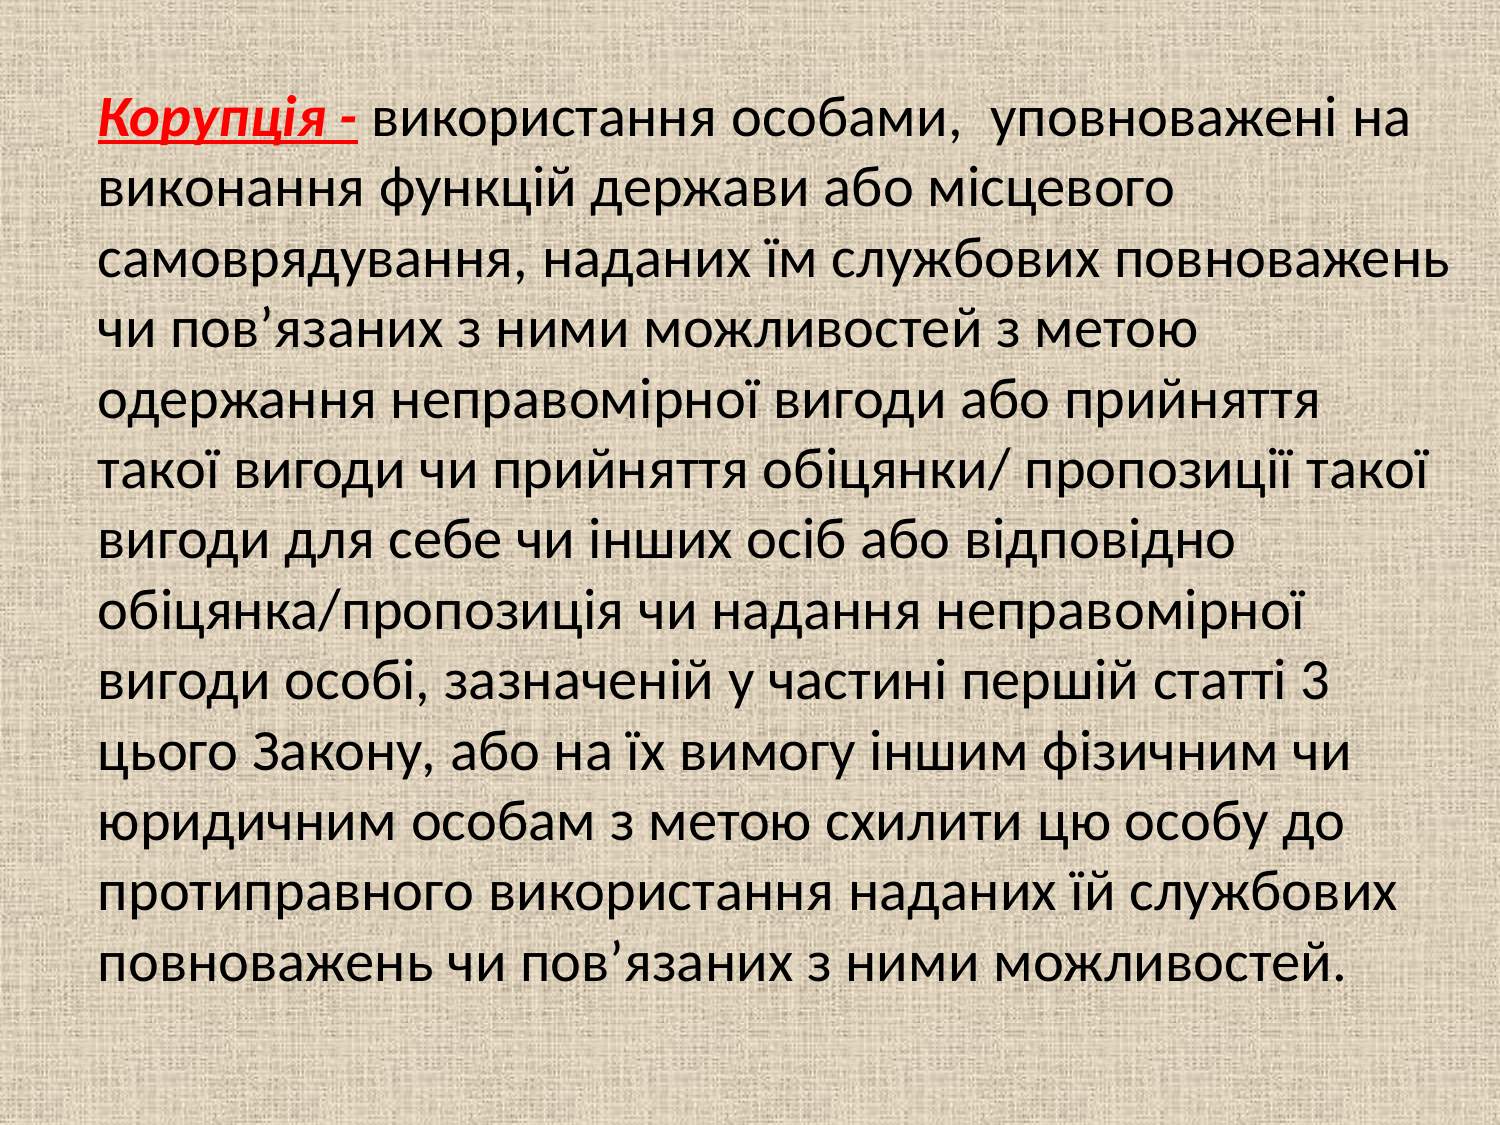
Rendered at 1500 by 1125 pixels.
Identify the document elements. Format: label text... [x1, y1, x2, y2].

list Корупція - використання особами, уповноважені на виконання функцій держави або місцевого самоврядування, наданих їм службових повноважень чи пов’язаних з ними можливостей з метою одержання неправомірної вигоди або прийняття такої вигоди чи прийняття обіцянки/ пропозиції такої вигоди для себе чи інших осіб або відповідно обіцянка/пропозиція чи надання неправомірної вигоди особі, зазначеній у частині першій статті 3 цього Закону, або на їх вимогу іншим фізичним чи юридичним особам з метою схилити цю особу до протиправного використання наданих їй службових повноважень чи пов’язаних з ними можливостей. [29, 70, 1471, 1067]
picture [0, 0, 1500, 1125]
